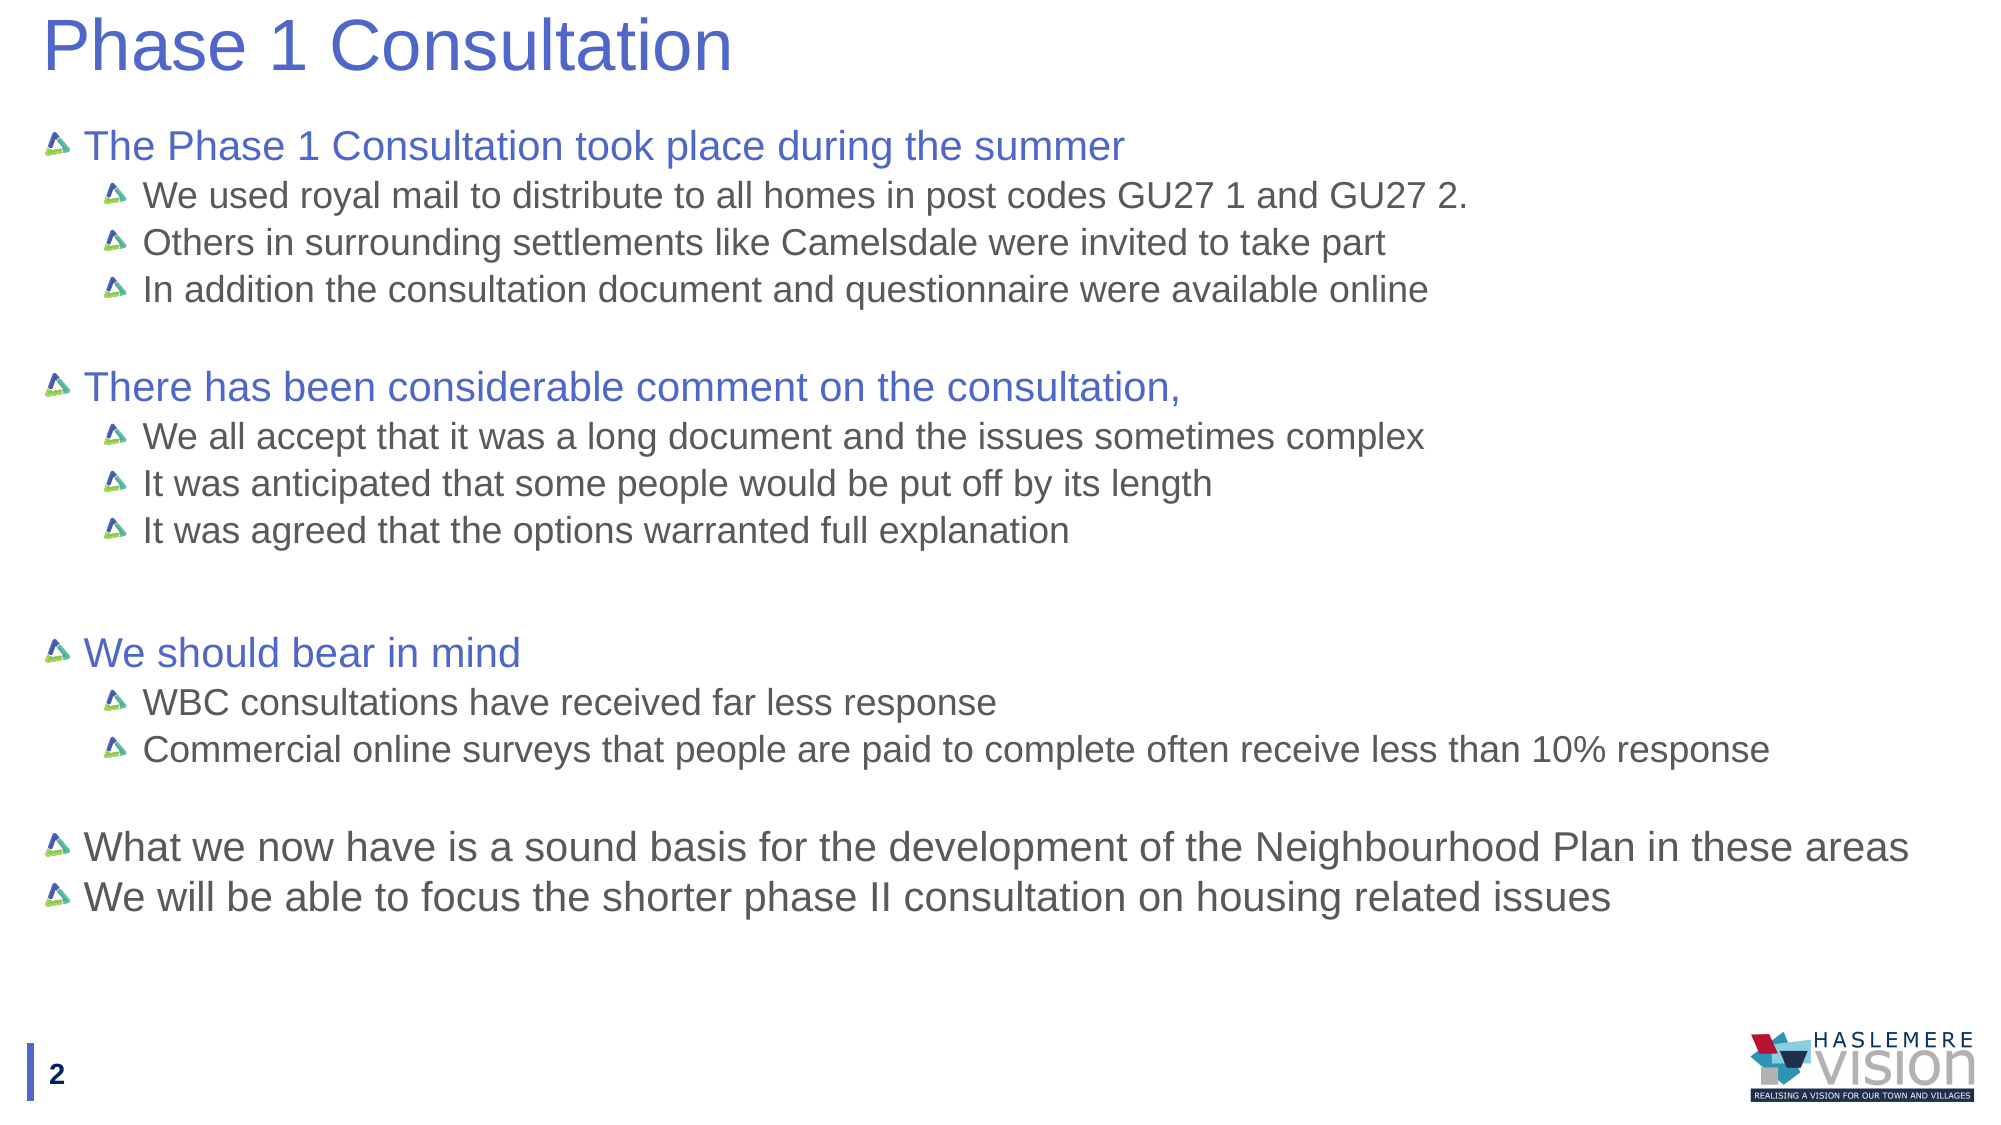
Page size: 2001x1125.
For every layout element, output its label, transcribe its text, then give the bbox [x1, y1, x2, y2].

picture [101, 274, 128, 301]
picture [101, 687, 128, 714]
title Phase 1 Consultation [27, 0, 1975, 94]
picture [42, 129, 72, 159]
picture [42, 830, 72, 860]
picture [101, 227, 128, 254]
picture [101, 734, 128, 761]
picture [101, 421, 128, 448]
picture [101, 515, 128, 542]
picture [42, 370, 72, 400]
list The Phase 1 Consultation took place during the summer We used royal mail to distribute to all homes in post codes GU27 1 and GU27 2. Others in surrounding settlements like Camelsdale were invited to take part In addition the consultation document and questionnaire were available online There has been considerable comment on the consultation, We all accept that it was a long document and the issues sometimes complex It was anticipated that some people would be put off by its length It was agreed that the options warranted full explanation We should bear in mind WBC consultations have received far less response Commercial online surveys that people are paid to complete often receive less than 10% response What we now have is a sound basis for the development of the Neighbourhood Plan in these areas We will be able to focus the shorter phase II consultation on housing related issues [27, 111, 1975, 1013]
picture [101, 180, 128, 207]
picture [42, 880, 72, 910]
picture [101, 468, 128, 495]
slide_number 2 [34, 1042, 116, 1103]
picture [42, 636, 72, 666]
picture [1749, 1030, 1975, 1103]
